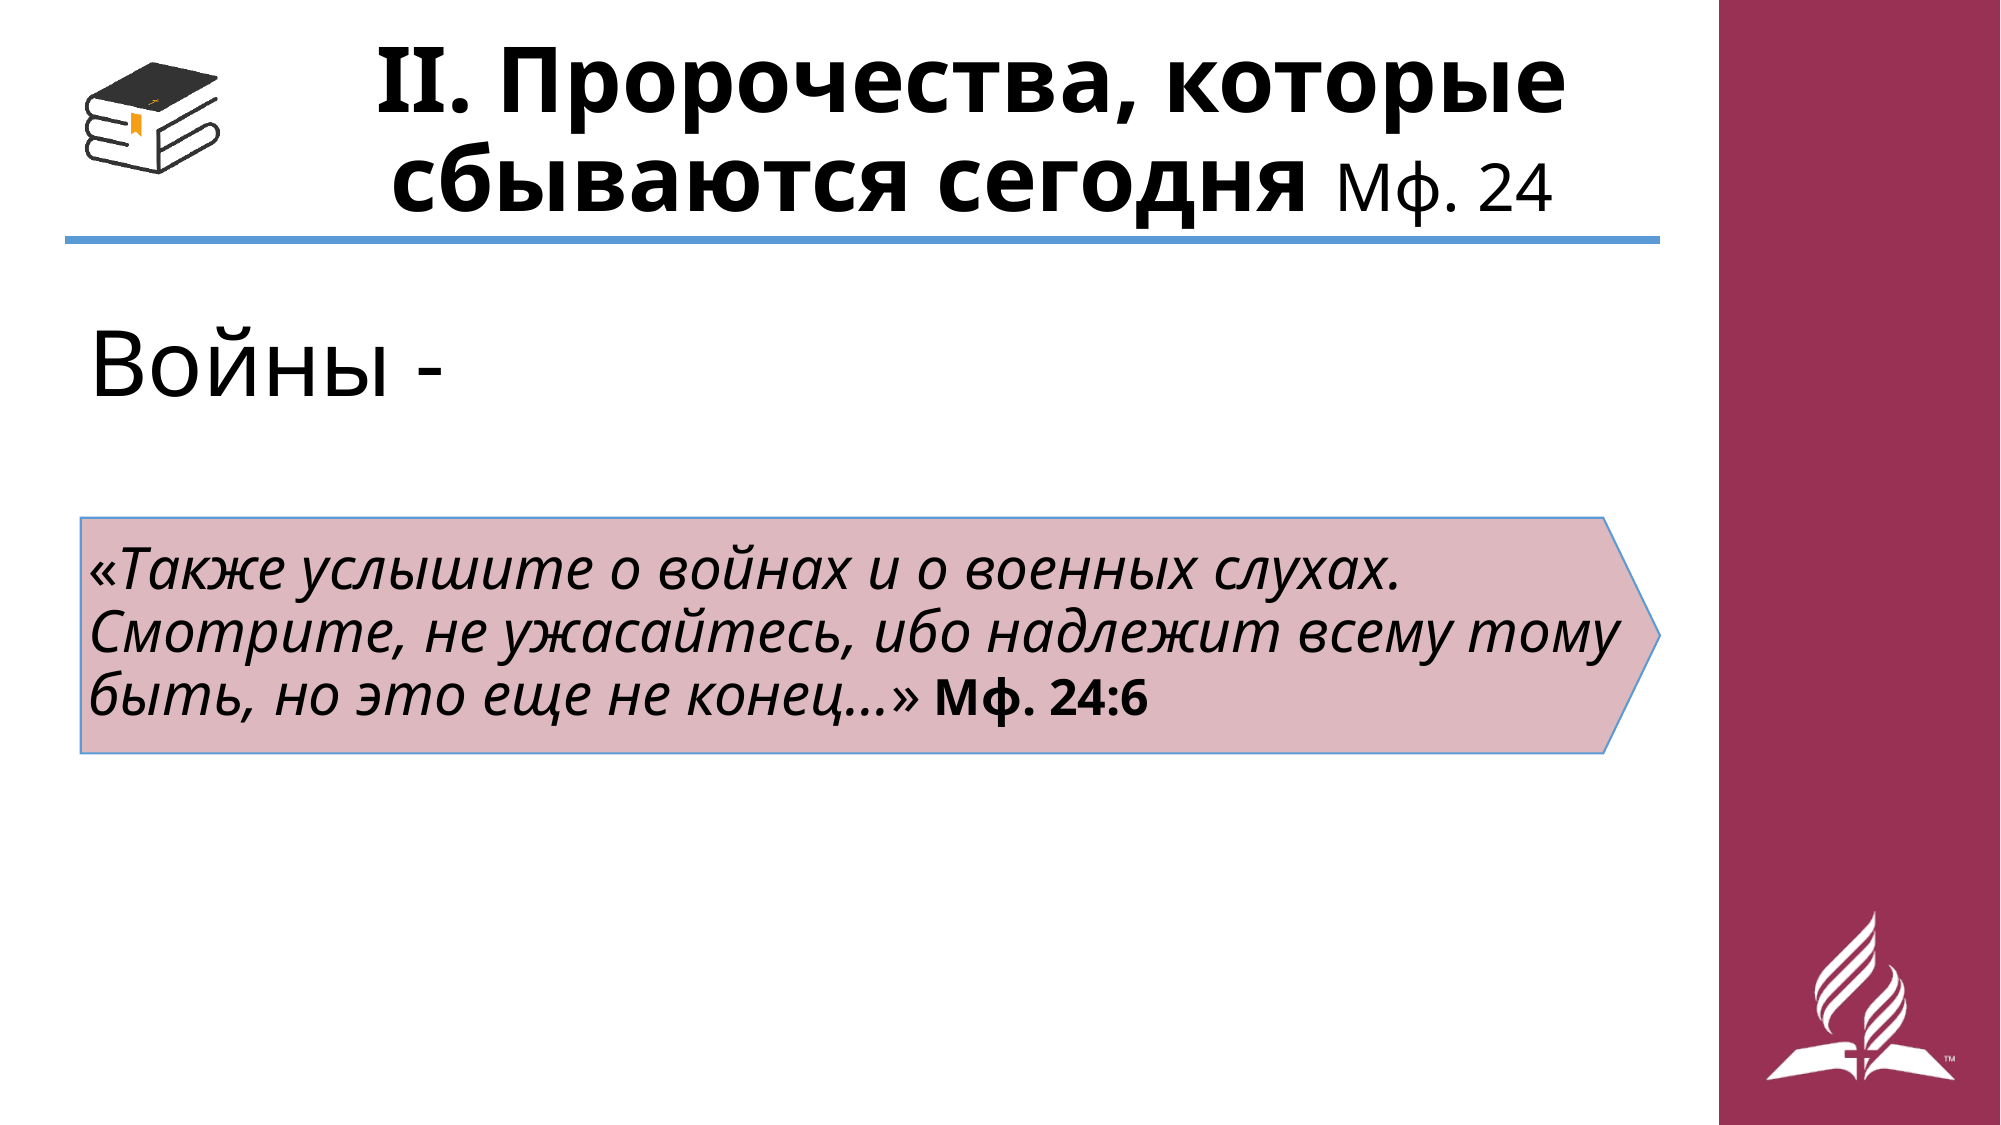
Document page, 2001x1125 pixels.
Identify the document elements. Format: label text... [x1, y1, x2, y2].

picture [71, 38, 231, 199]
picture [1719, 0, 2001, 1125]
text_box Войны - «Также услышите о войнах и о военных слухах. Смотрите, не ужасайтесь, ибо надлежит всему тому быть, но это еще не конец...» Мф. 24:6 [80, 310, 1645, 1009]
text_box II. Пророчества, которые сбываются сегодня Мф. 24 [284, 26, 1660, 239]
text_box [1645, 604, 1661, 667]
